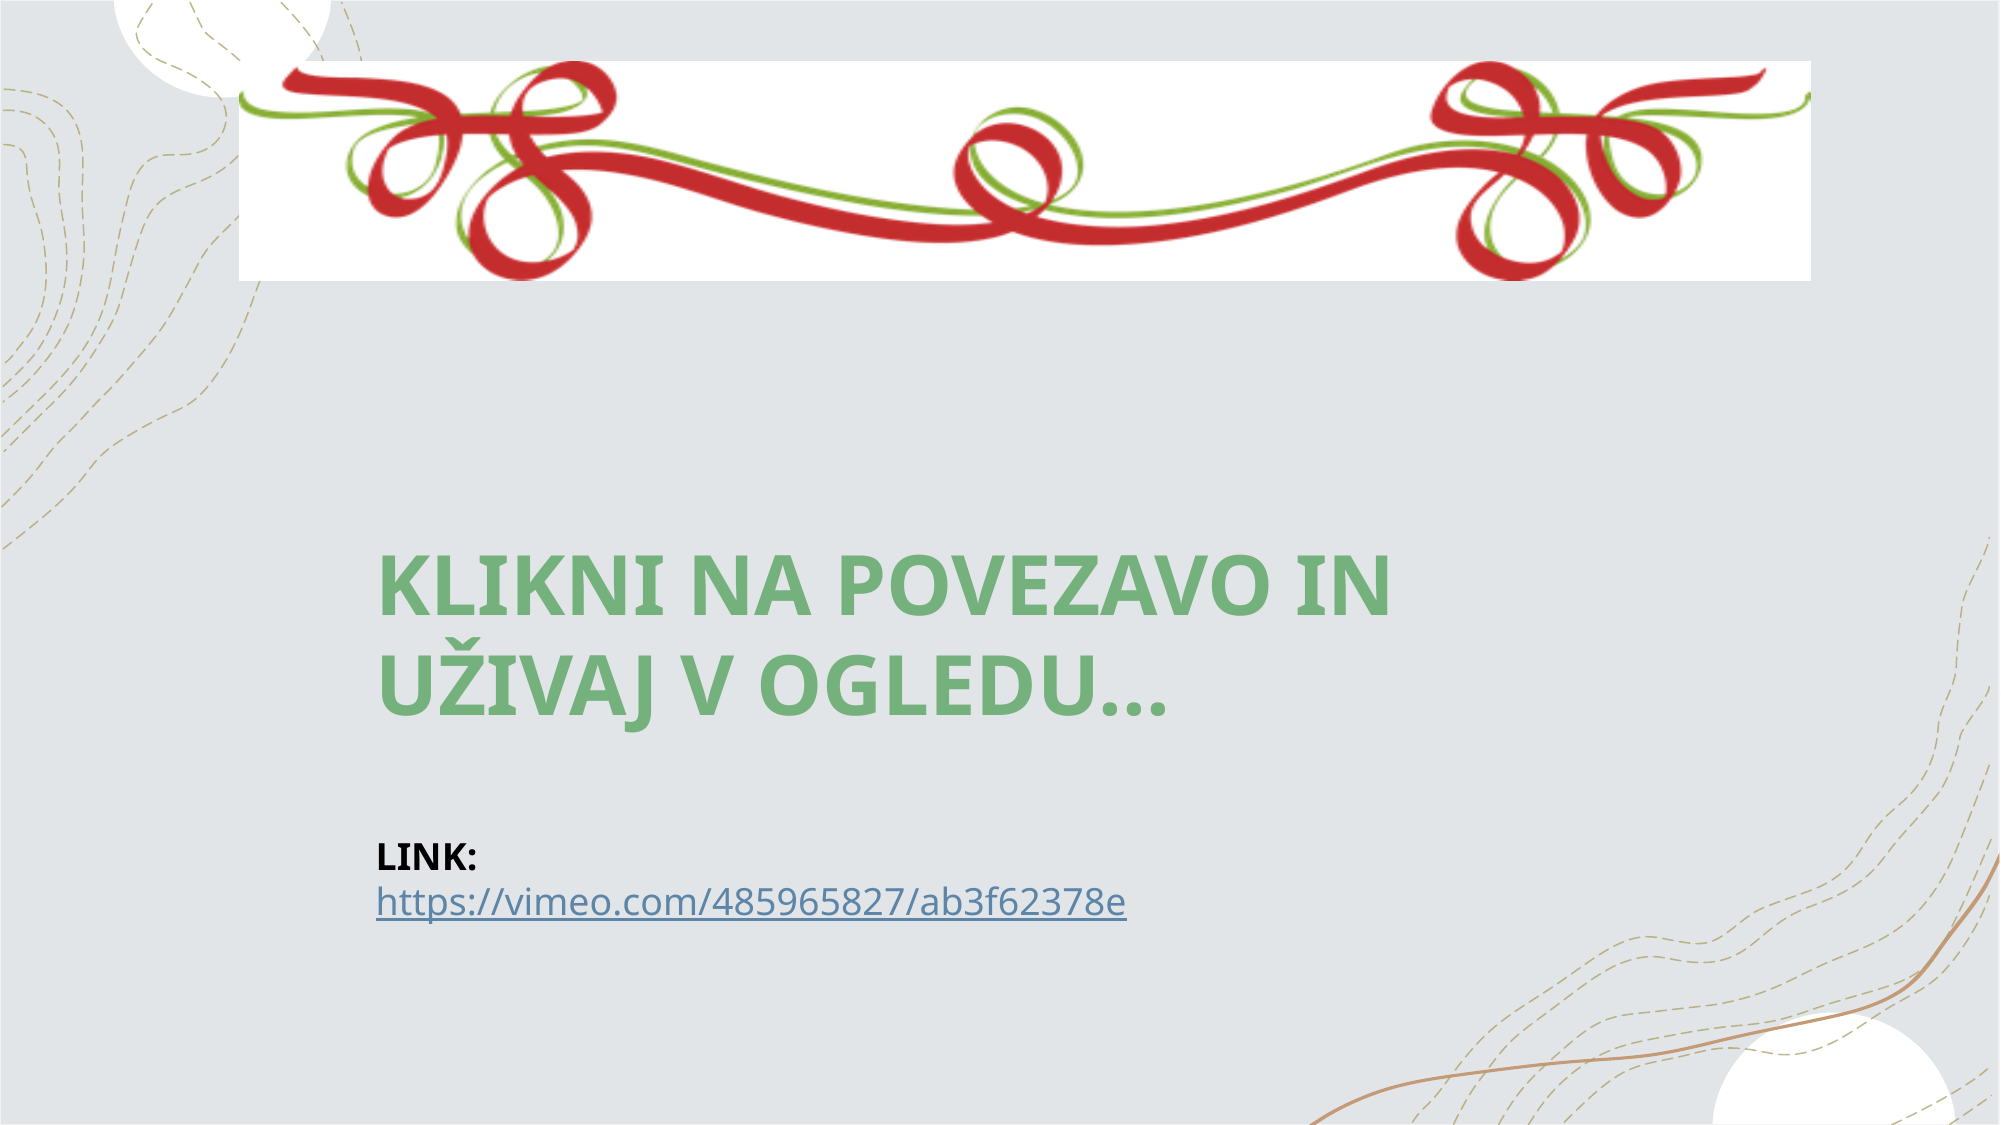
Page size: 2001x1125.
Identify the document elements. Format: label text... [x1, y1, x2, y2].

picture [238, 61, 1811, 281]
text_box KLIKNI NA POVEZAVO IN UŽIVAJ V OGLEDU... LINK: https://vimeo.com/485965827/ab3f62378e [360, 525, 1590, 1125]
